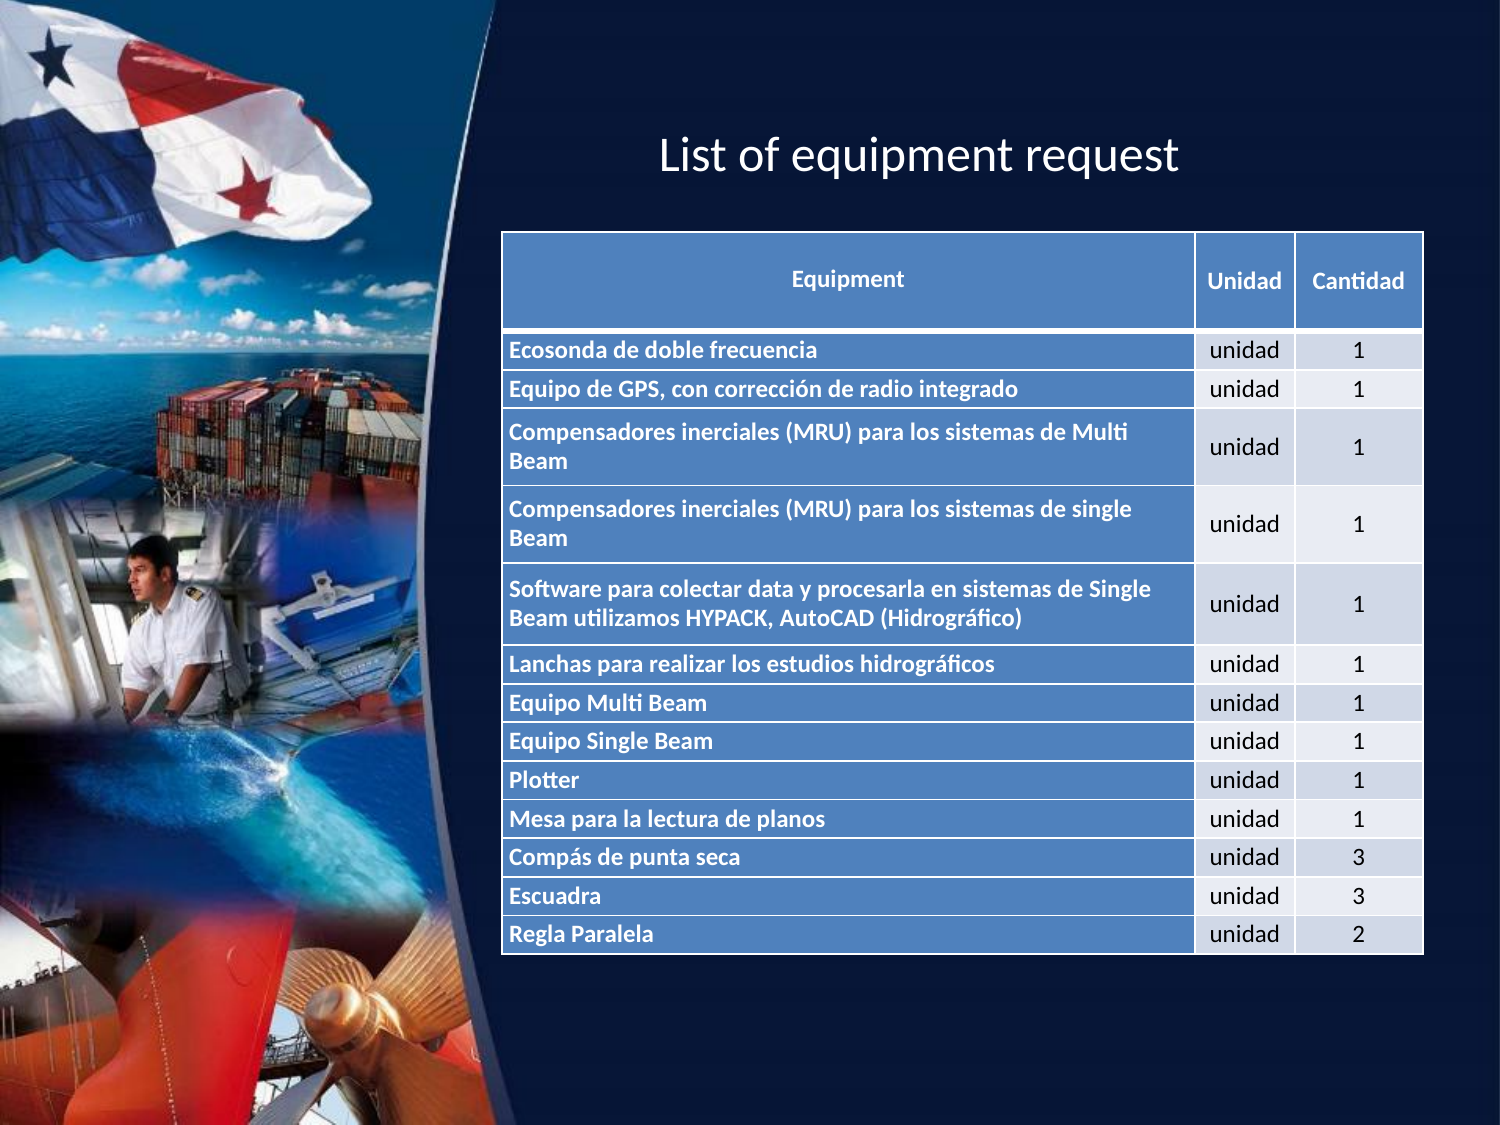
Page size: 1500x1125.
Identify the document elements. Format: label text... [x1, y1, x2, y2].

table_cell Equipo de GPS, con corrección de radio integrado [503, 371, 1194, 407]
table_cell Lanchas para realizar los estudios hidrográficos [503, 646, 1194, 683]
table_cell 1 [1296, 371, 1422, 407]
table_cell Compás de punta seca [503, 839, 1194, 876]
table_cell Compensadores inerciales (MRU) para los sistemas de Multi Beam [503, 409, 1194, 485]
table_cell 1 [1296, 723, 1422, 760]
table_cell 1 [1296, 334, 1422, 369]
table_header Unidad [1196, 233, 1294, 328]
table_cell unidad [1196, 723, 1294, 760]
table_cell 3 [1296, 839, 1422, 876]
table_cell 1 [1296, 409, 1422, 485]
table_cell unidad [1196, 685, 1294, 721]
table_cell Escuadra [503, 878, 1194, 915]
table_cell 1 [1296, 646, 1422, 683]
table_cell 3 [1296, 878, 1422, 915]
table_cell unidad [1196, 564, 1294, 644]
picture [0, 0, 1500, 1125]
table_cell Compensadores inerciales (MRU) para los sistemas de single Beam [503, 486, 1194, 562]
table_cell Equipo Multi Beam [503, 685, 1194, 721]
table_cell 1 [1296, 762, 1422, 799]
table_cell unidad [1196, 916, 1294, 953]
table_cell unidad [1196, 486, 1294, 562]
table_cell 1 [1296, 564, 1422, 644]
table_cell Mesa para la lectura de planos [503, 800, 1194, 837]
list List of equipment request [643, 113, 1329, 209]
table_cell Plotter [503, 762, 1194, 799]
table_cell unidad [1196, 334, 1294, 369]
table_cell unidad [1196, 800, 1294, 837]
table_cell unidad [1196, 762, 1294, 799]
table_cell unidad [1196, 371, 1294, 407]
table_cell unidad [1196, 409, 1294, 485]
table_header Cantidad [1296, 233, 1422, 328]
table_cell unidad [1196, 878, 1294, 915]
table_cell Regla Paralela [503, 916, 1194, 953]
table_cell unidad [1196, 646, 1294, 683]
table_cell Ecosonda de doble frecuencia [503, 334, 1194, 369]
table_cell Equipo Single Beam [503, 723, 1194, 760]
table_cell Software para colectar data y procesarla en sistemas de Single Beam utilizamos HYPACK, AutoCAD (Hidrográfico) [503, 564, 1194, 644]
table_cell unidad [1196, 839, 1294, 876]
table_cell 2 [1296, 916, 1422, 953]
table_cell 1 [1296, 800, 1422, 837]
table_cell 1 [1296, 486, 1422, 562]
table_header Equipment [503, 233, 1194, 328]
table_cell 1 [1296, 685, 1422, 721]
